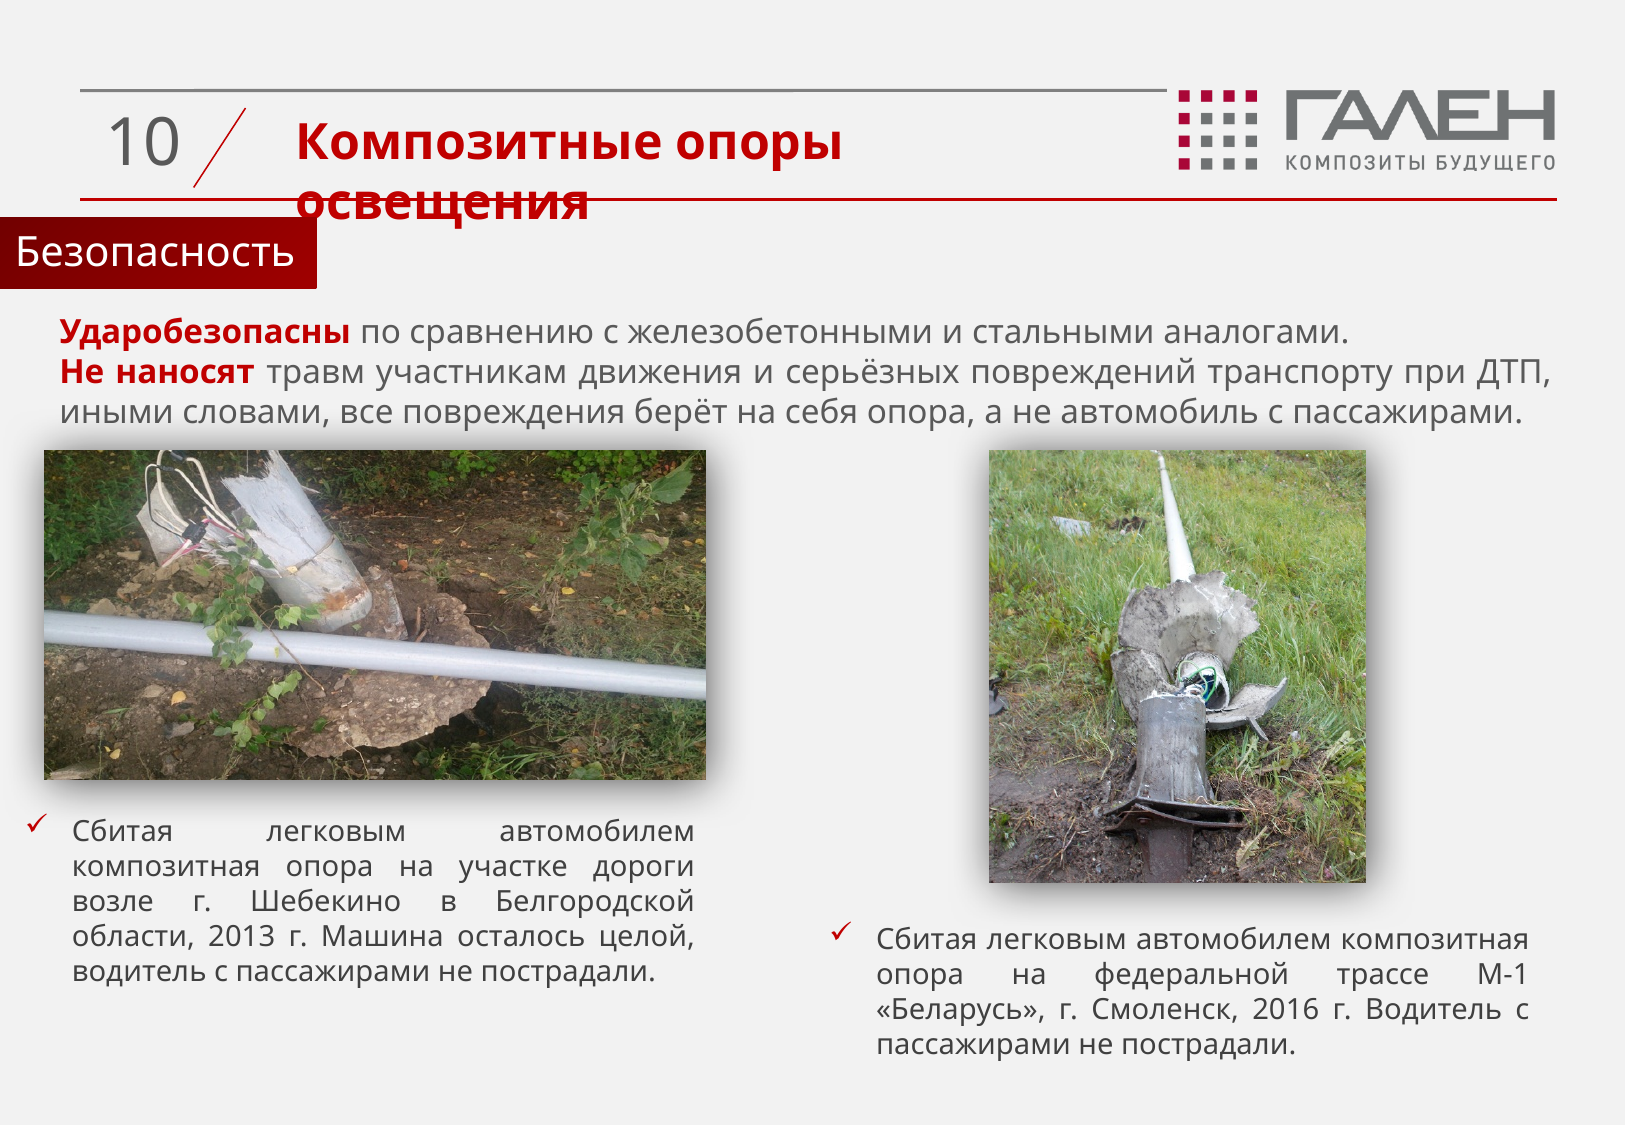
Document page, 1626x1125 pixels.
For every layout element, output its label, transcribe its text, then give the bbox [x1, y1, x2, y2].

text_box Сбитая легковым автомобилем композитная опора на федеральной трассе М-1 «Беларусь», г. Смоленск, 2016 г. Водитель с пассажирами не пострадали. [785, 913, 1545, 1068]
text_box Сбитая легковым автомобилем композитная опора на участке дороги возле г. Шебекино в Белгородской области, 2013 г. Машина осталось целой, водитель с пассажирами не пострадали. [0, 804, 711, 995]
picture [44, 450, 706, 780]
picture [989, 450, 1366, 884]
text_box Безопасность [0, 217, 317, 289]
list Композитные опоры освещения [280, 102, 1167, 209]
text_box Ударобезопасны по сравнению с железобетонными и стальными аналогами. Не наносят травм участникам движения и серьёзных повреждений транспорту при ДТП, иными словами, все повреждения берёт на себя опора, а не автомобиль с пассажирами. [44, 302, 1569, 445]
picture [1178, 90, 1557, 171]
